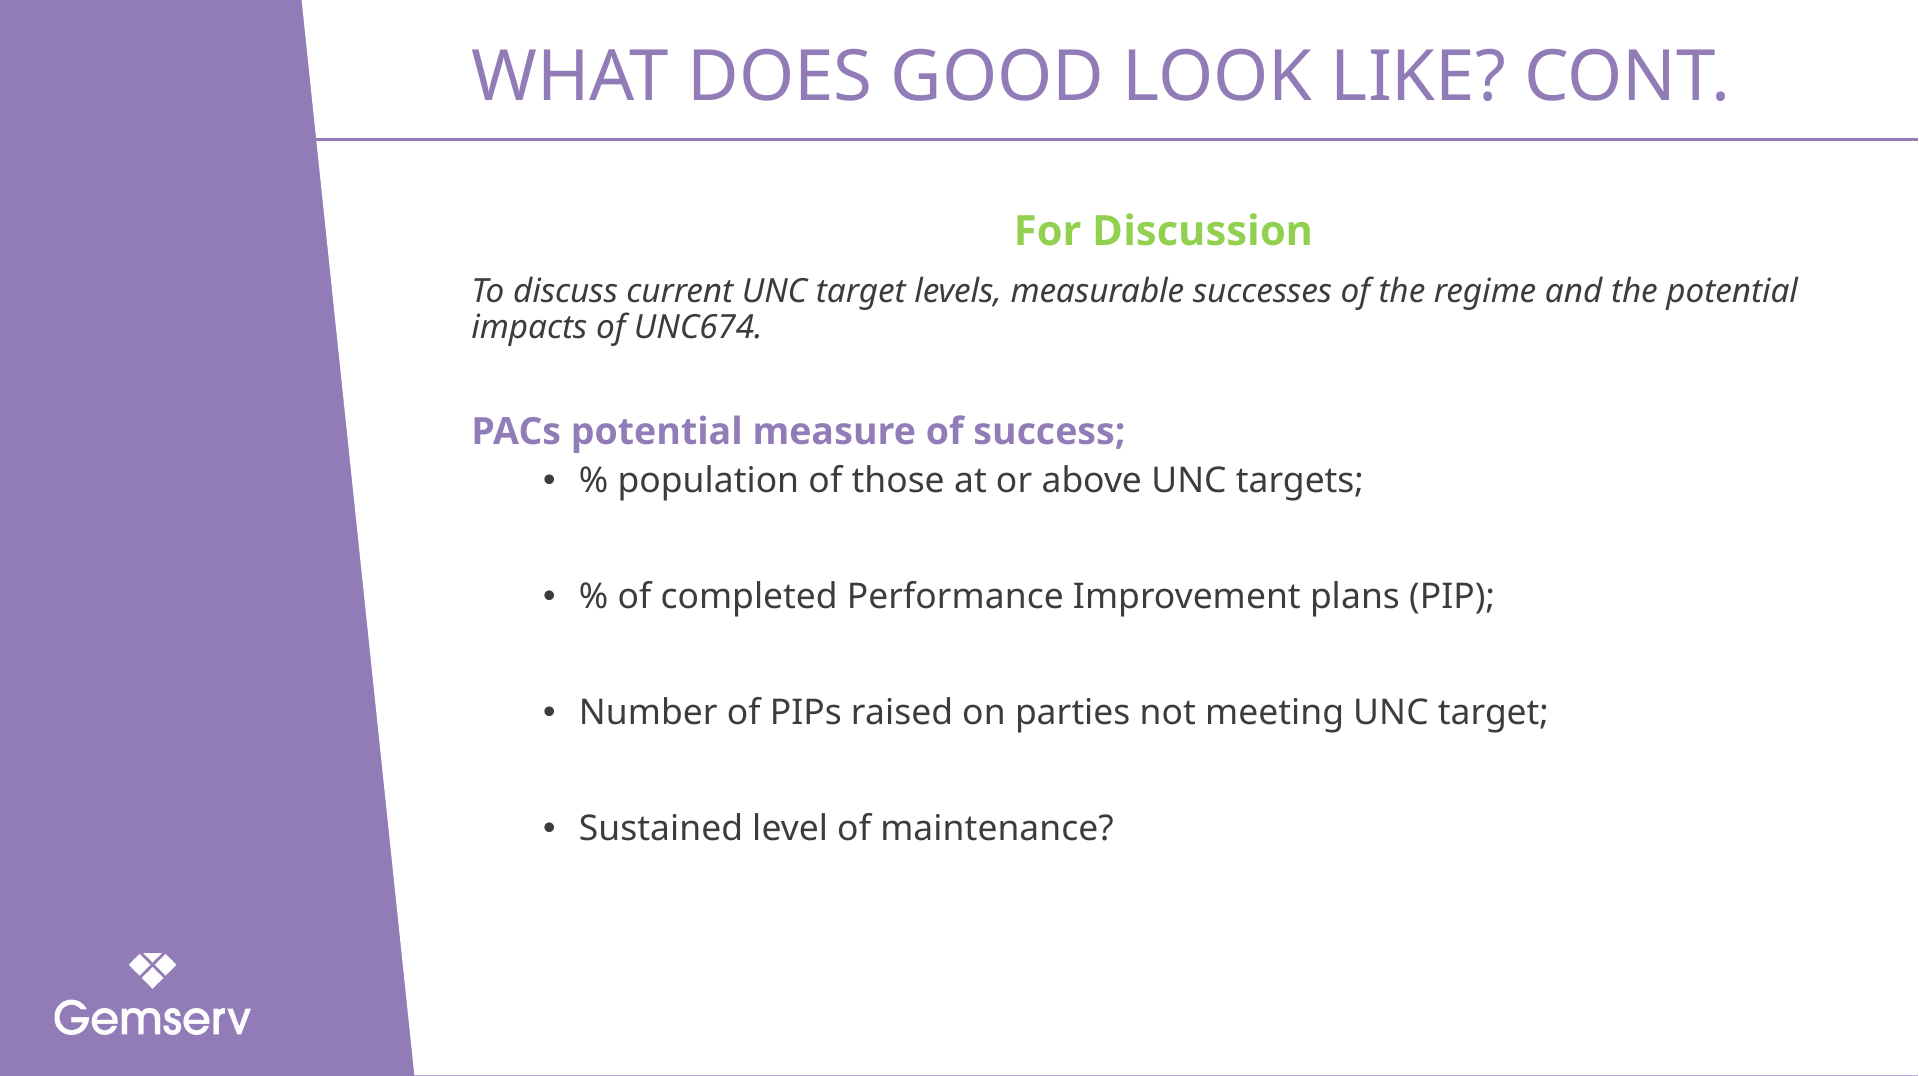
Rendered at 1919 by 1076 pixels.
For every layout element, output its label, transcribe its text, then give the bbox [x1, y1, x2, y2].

list For Discussion To discuss current UNC target levels, measurable successes of the regime and the potential impacts of UNC674. PACs potential measure of success; % population of those at or above UNC targets; % of completed Performance Improvement plans (PIP); Number of PIPs raised on parties not meeting UNC target; Sustained level of maintenance? [456, 201, 1871, 1025]
picture [54, 953, 251, 1035]
title What does good look like? Cont. [456, 31, 1871, 124]
